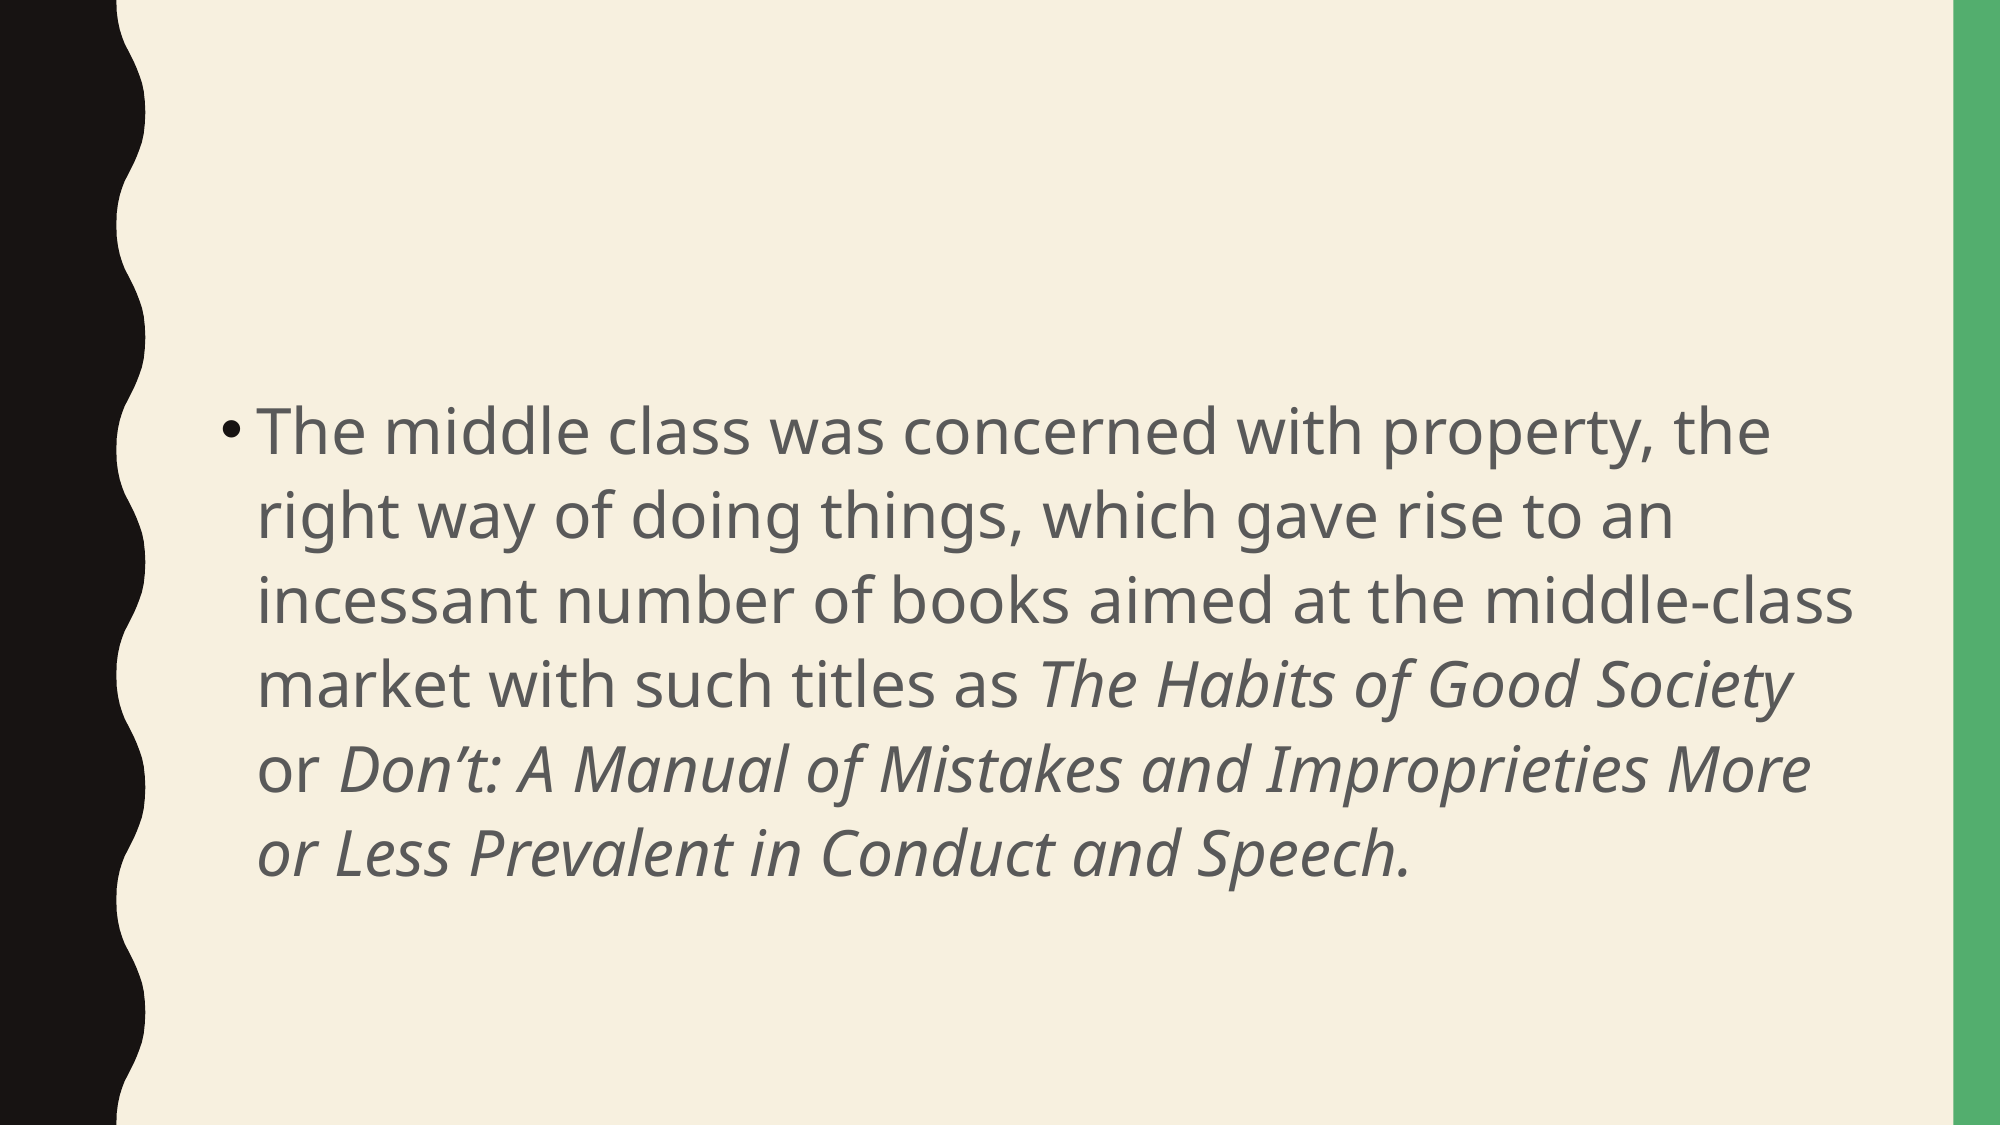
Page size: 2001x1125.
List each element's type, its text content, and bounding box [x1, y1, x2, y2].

list The middle class was concerned with property, the right way of doing things, which gave rise to an incessant number of books aimed at the middle-class market with such titles as The Habits of Good Society or Don’t: A Manual of Mistakes and Improprieties More or Less Prevalent in Conduct and Speech. [205, 375, 1875, 965]
